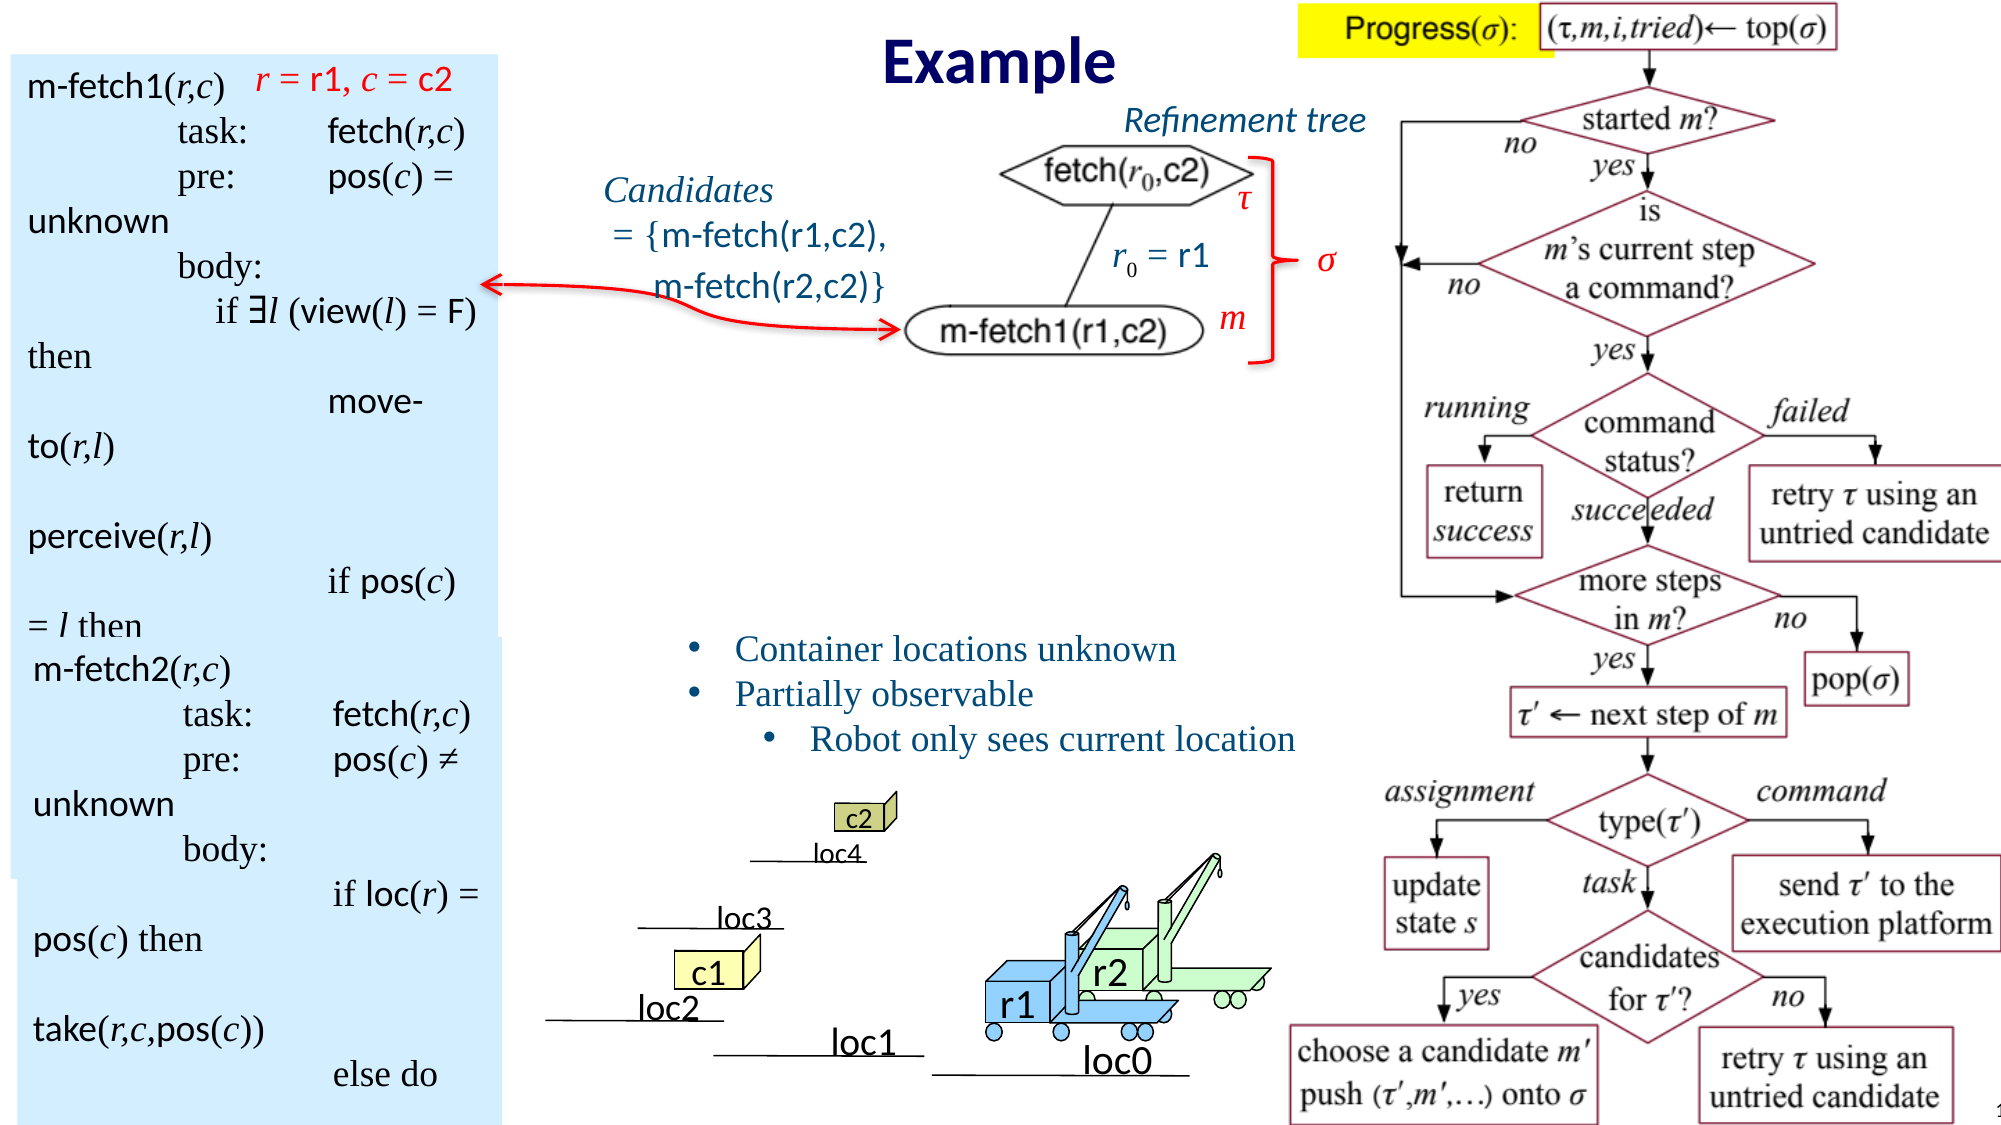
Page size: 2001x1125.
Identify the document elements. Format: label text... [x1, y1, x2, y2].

text_box [1257, 155, 1281, 365]
text_box Candidates = {m-fetch(r1,c2), m-fetch(r2,c2)} [588, 157, 895, 282]
text_box r = r1, c = c2 [240, 46, 468, 107]
text_box Container locations unknown Partially observable Robot only sees current location [673, 616, 1281, 767]
picture [900, 139, 1256, 359]
text_box Refinement tree [1108, 87, 1281, 148]
title Example [274, 1, 1283, 105]
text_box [545, 786, 1272, 1077]
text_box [479, 284, 895, 330]
list m-fetch1(r,c) task: fetch(r,c) pre: pos(c) = unknown body: if ∃l (view(l) = F) then move-to(r,l) perceive(r,l) if pos(c) = l then take(r,c,l) else fetch(r,c) else fail [10, 53, 499, 880]
picture [1286, 0, 2000, 1125]
text_box m-fetch2(r,c) task: fetch(r,c) pre: pos(c) ≠ unknown body: if loc(r) = pos(c) then take(r,c,pos(c)) else do move-to(r,pos(c)) take(r,c,pos(c)) [17, 636, 503, 1125]
